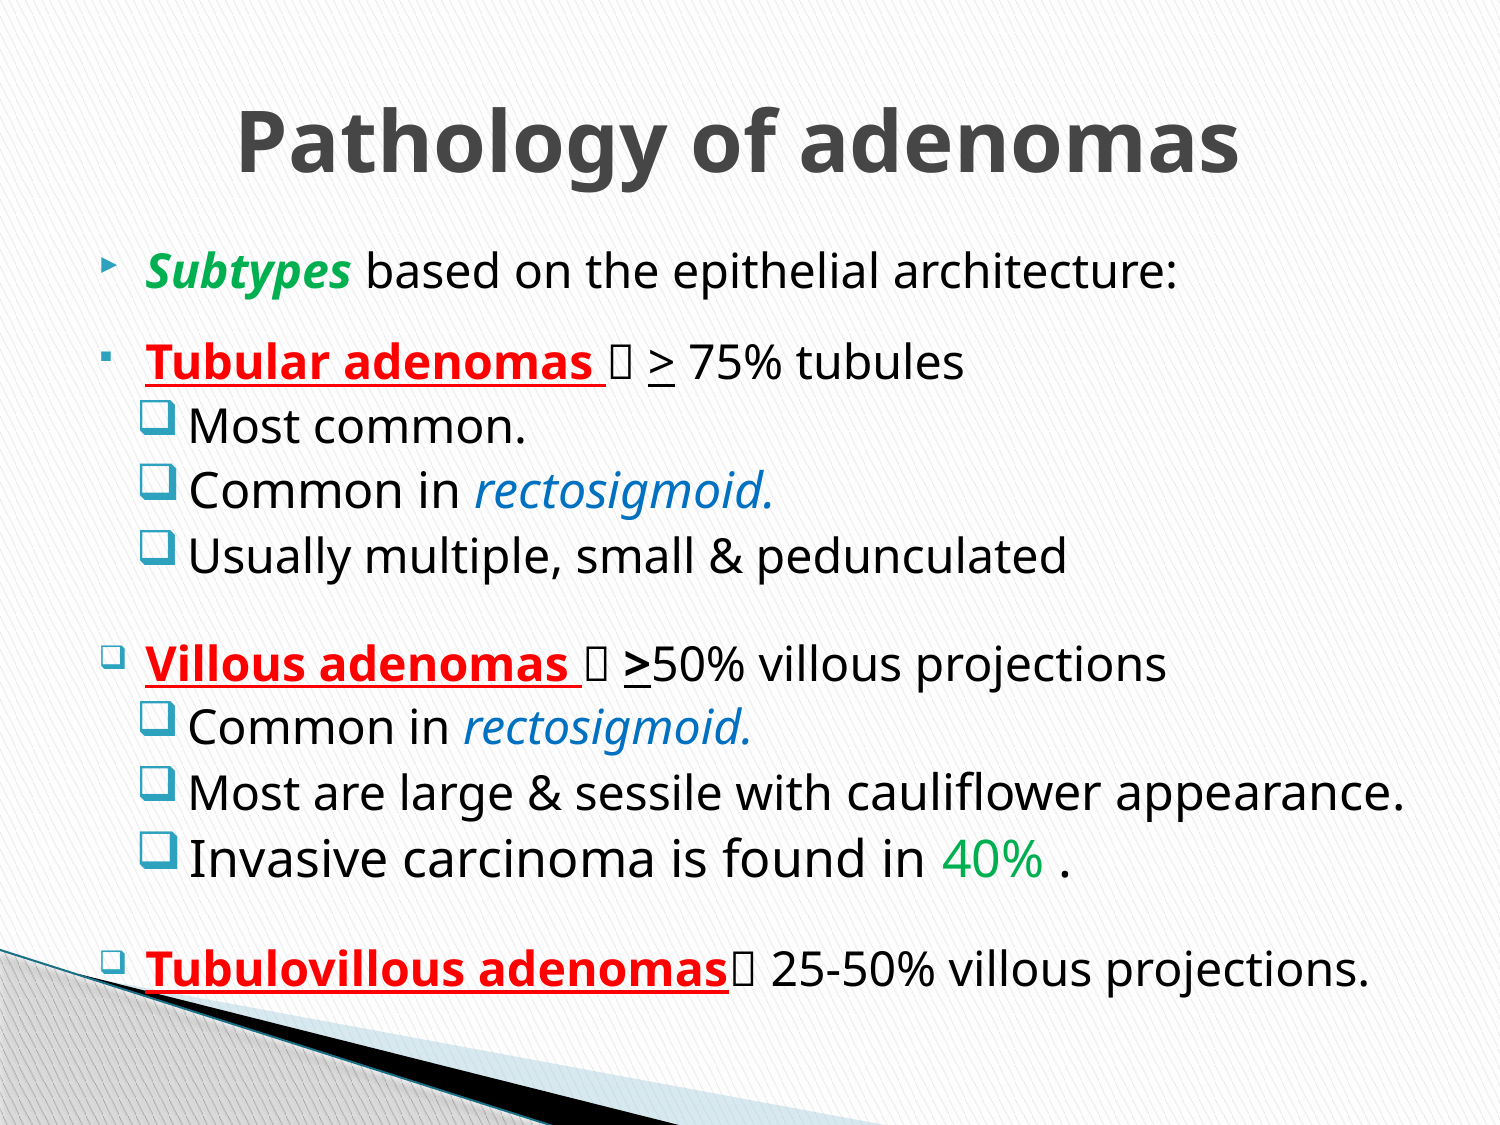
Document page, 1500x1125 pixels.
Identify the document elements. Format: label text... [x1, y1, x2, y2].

title Pathology of adenomas [75, 45, 1425, 233]
list Subtypes based on the epithelial architecture: Tubular adenomas  > 75% tubules Most common. Common in rectosigmoid. Usually multiple, small & pedunculated Villous adenomas  >50% villous projections Common in rectosigmoid. Most are large & sessile with cauliflower appearance. Invasive carcinoma is found in 40% . Tubulovillous adenomas 25-50% villous projections. [75, 233, 1425, 1024]
